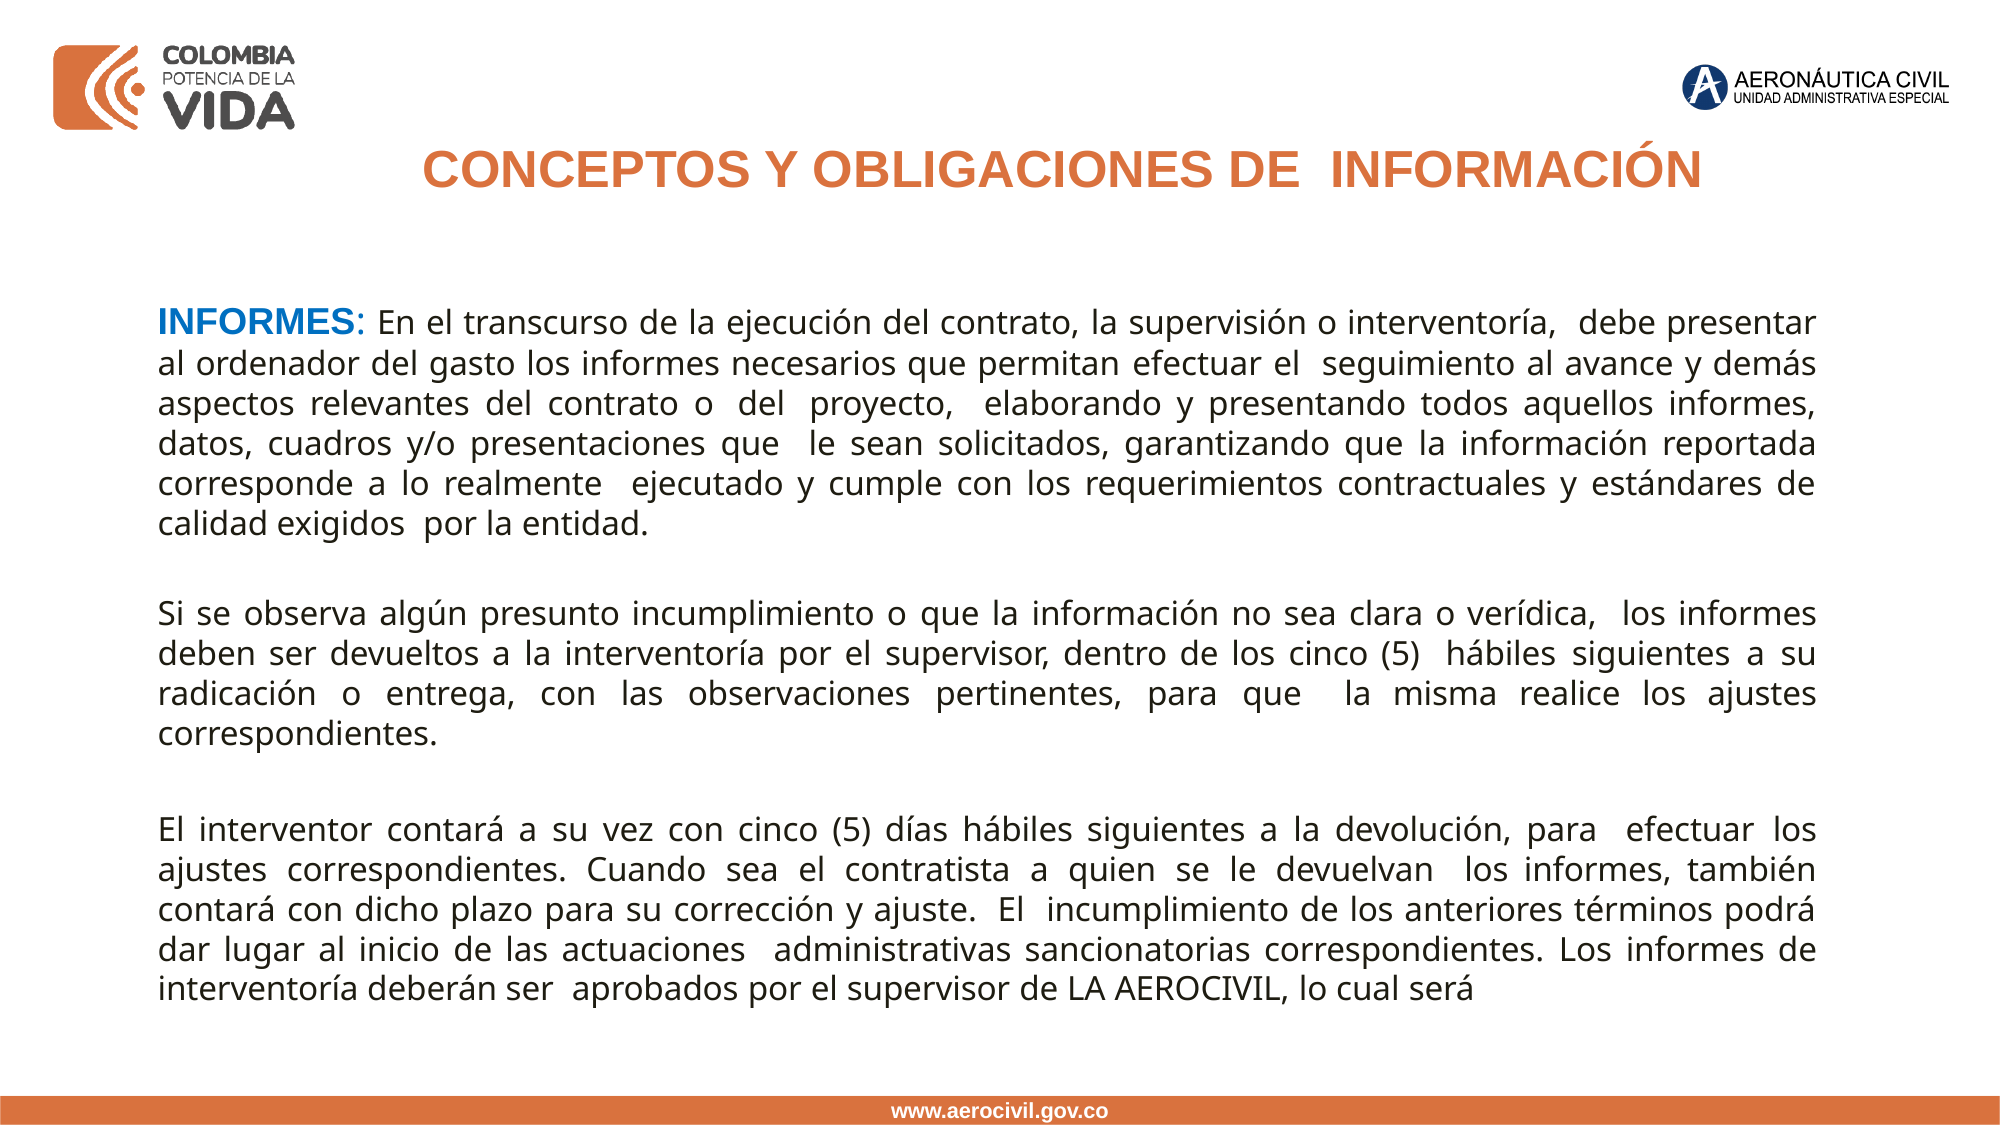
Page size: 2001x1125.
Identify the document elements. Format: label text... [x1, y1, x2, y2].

text_box CONCEPTOS Y OBLIGACIONES DE INFORMACIÓN [199, 133, 1925, 198]
picture [0, 0, 2000, 1125]
text_box INFORMES: En el transcurso de la ejecución del contrato, la supervisión o interventoría, debe presentar al ordenador del gasto los informes necesarios que permitan efectuar el seguimiento al avance y demás aspectos relevantes del contrato o del proyecto, elaborando y presentando todos aquellos informes, datos, cuadros y/o presentaciones que le sean solicitados, garantizando que la información reportada corresponde a lo realmente ejecutado y cumple con los requerimientos contractuales y estándares de calidad exigidos por la entidad. Si se observa algún presunto incumplimiento o que la información no sea clara o verídica, los informes deben ser devueltos a la interventoría por el supervisor, dentro de los cinco (5) hábiles siguientes a su radicación o entrega, con las observaciones pertinentes, para que la misma realice los ajustes correspondientes. El interventor contará a su vez con cinco (5) días hábiles siguientes a la devolución, para efectuar los ajustes correspondientes. Cuando sea el contratista a quien se le devuelvan los informes, también contará con dicho plazo para su corrección y ajuste. El incumplimiento de los anteriores términos podrá dar lugar al inicio de las actuaciones administrativas sancionatorias correspondientes. Los informes de interventoría deberán ser aprobados por el supervisor de LA AEROCIVIL, lo cual será [155, 295, 1818, 1008]
